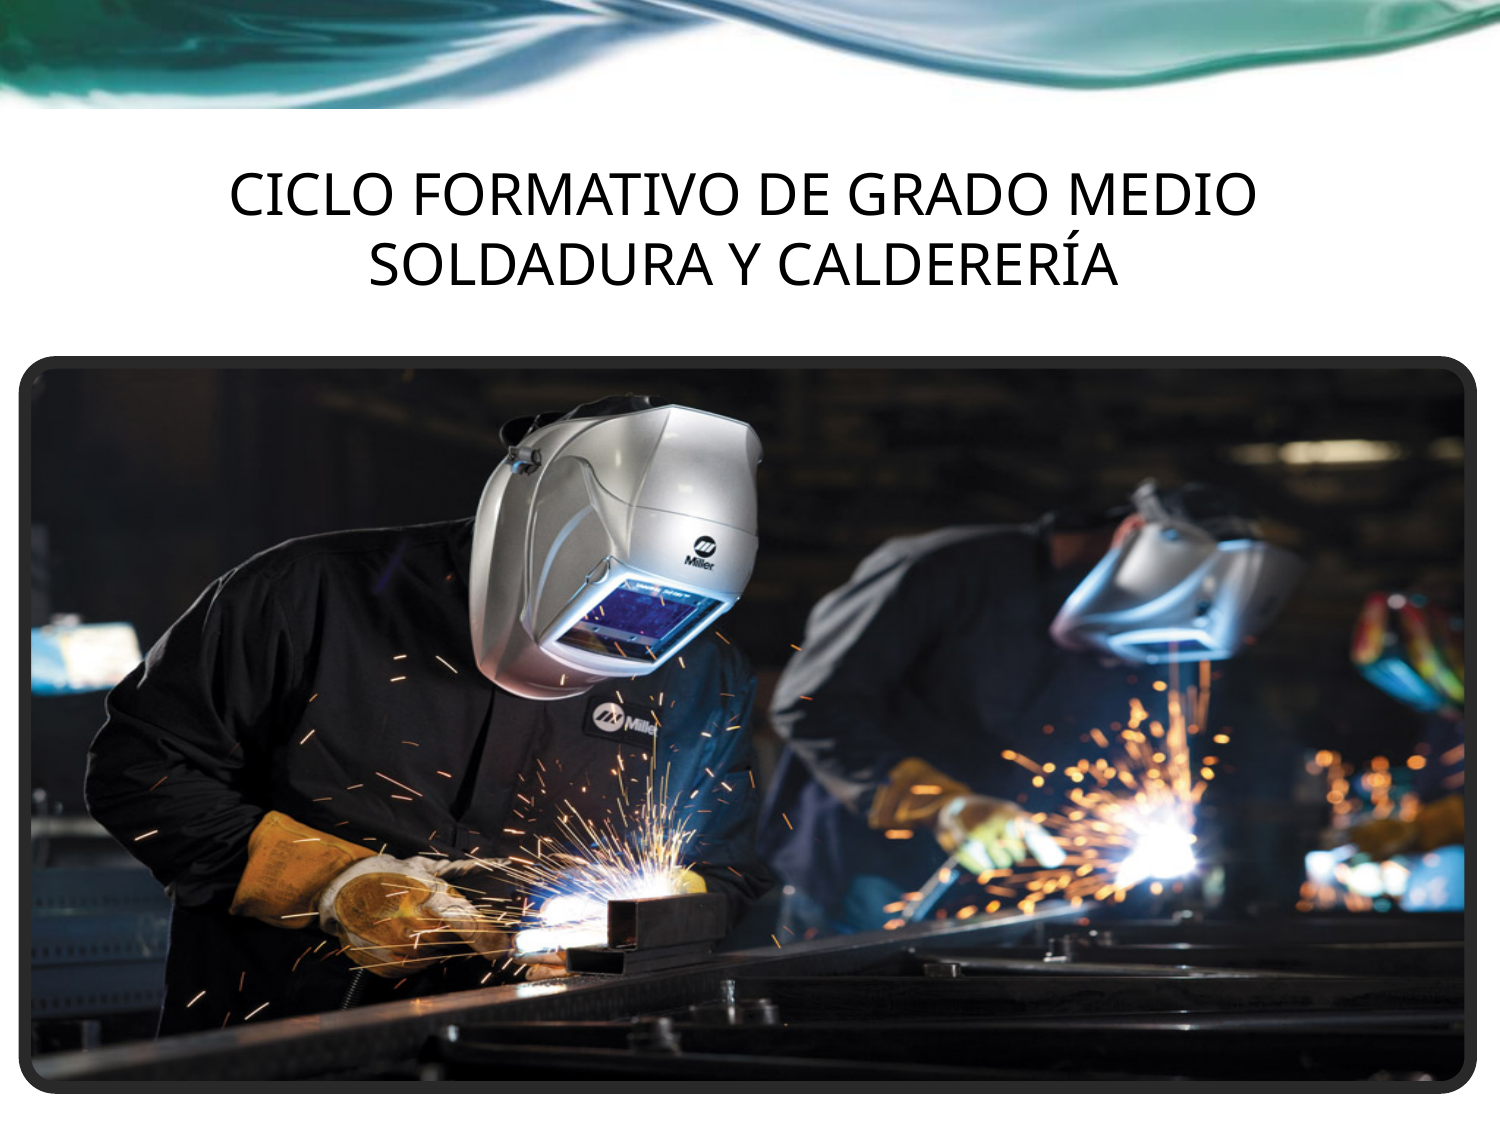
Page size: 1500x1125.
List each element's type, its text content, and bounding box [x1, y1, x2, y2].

picture [0, 0, 1500, 109]
title CICLO FORMATIVO DE GRADO MEDIO SOLDADURA Y CALDERERÍA [75, 149, 1413, 300]
picture [24, 362, 1471, 1088]
